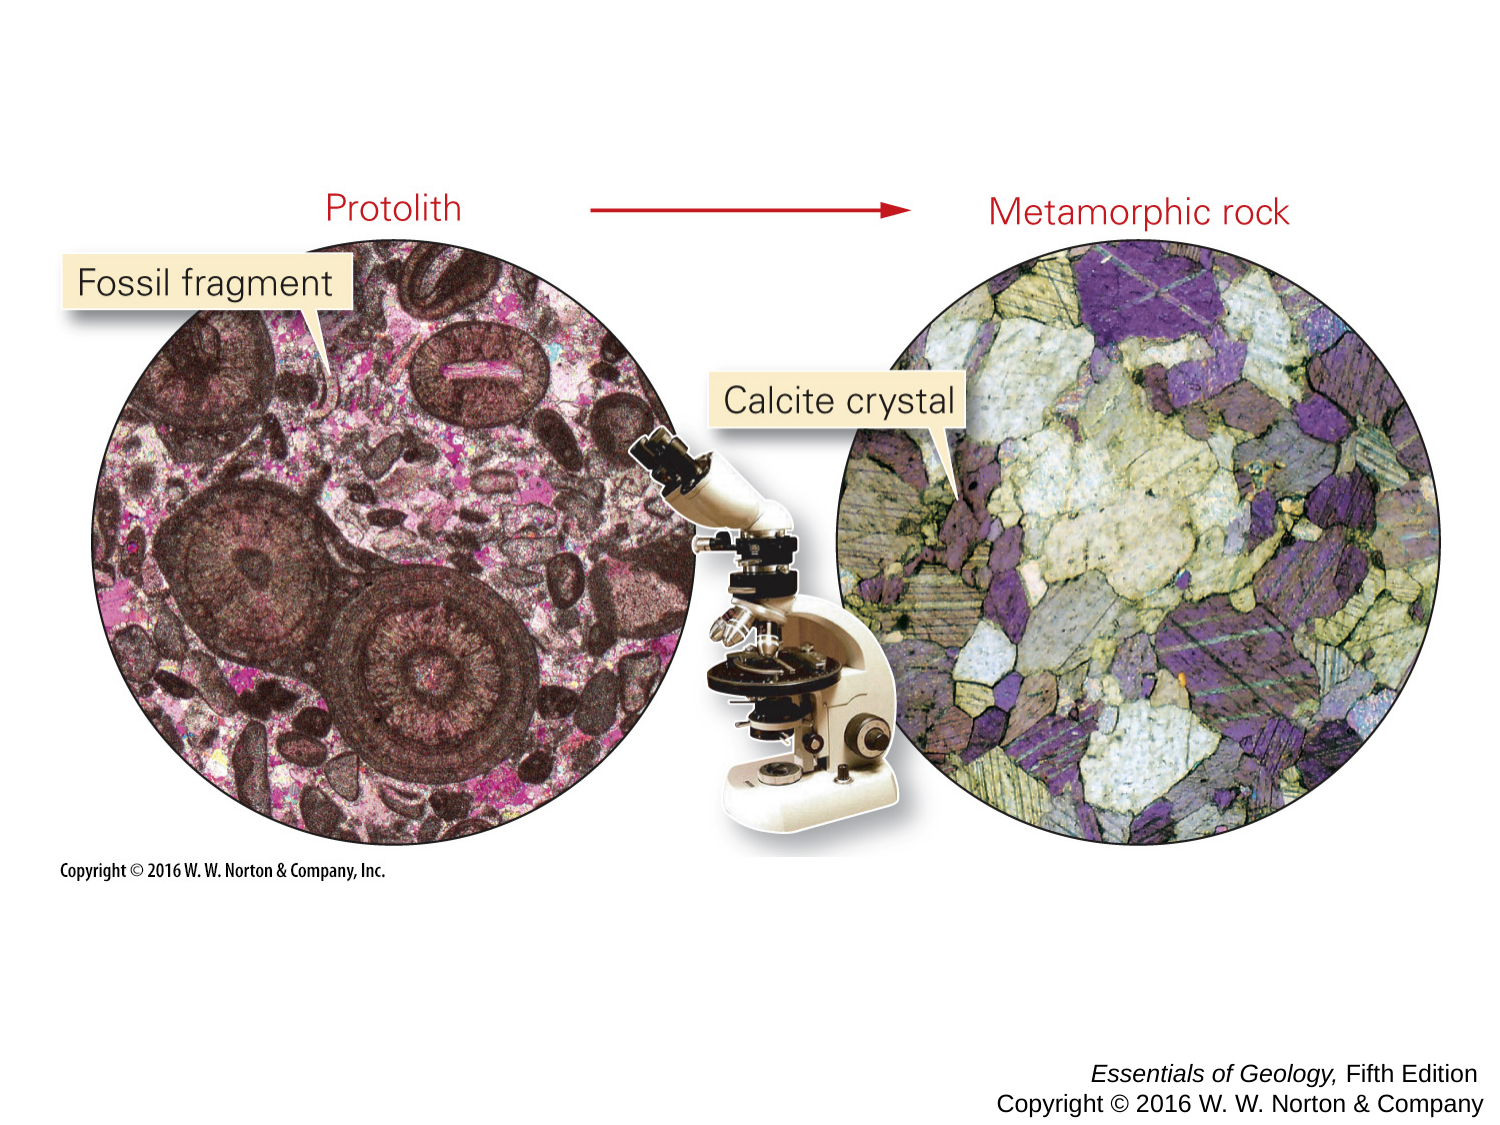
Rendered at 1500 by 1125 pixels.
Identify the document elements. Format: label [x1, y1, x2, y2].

picture [49, 177, 1451, 885]
